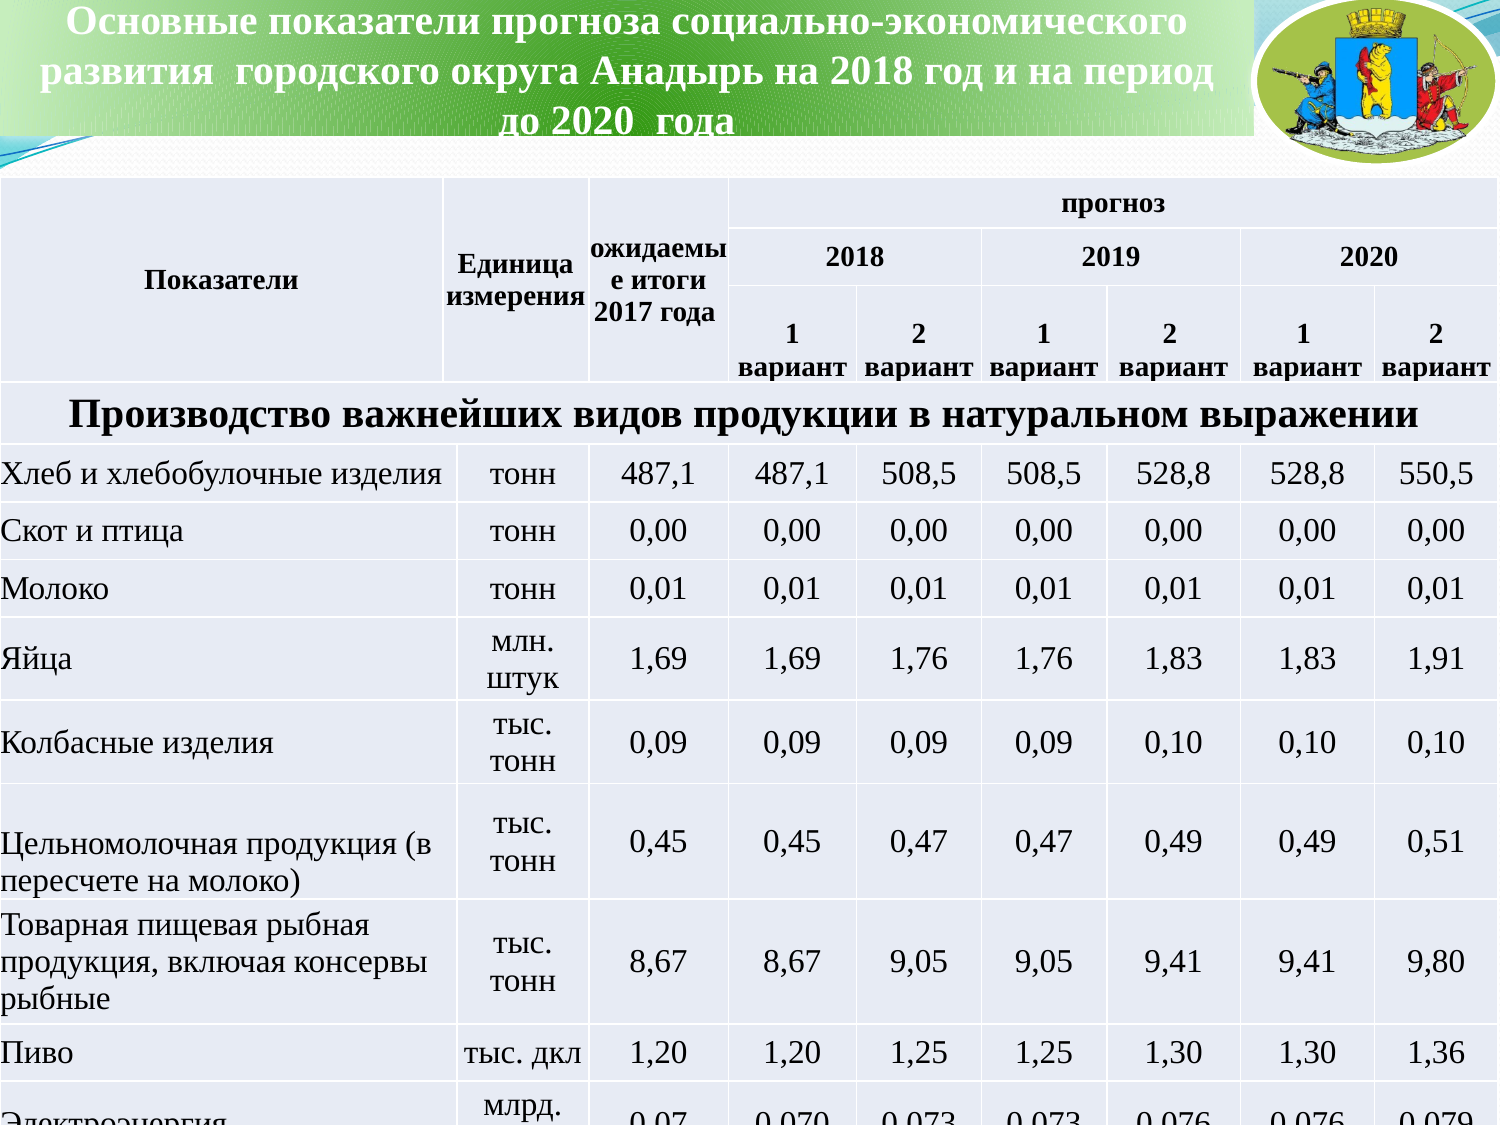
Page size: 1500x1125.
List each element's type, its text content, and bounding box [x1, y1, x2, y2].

table_header Показатели [1, 178, 442, 381]
table_cell 0,09 [982, 701, 1106, 783]
table_cell 0,00 [729, 503, 856, 559]
table_cell 0,07 [590, 1082, 728, 1125]
table_cell 0,47 [982, 784, 1106, 898]
table_cell 487,1 [729, 445, 856, 501]
table_cell тонн [458, 445, 588, 501]
table_cell 487,1 [590, 445, 728, 501]
table_cell 0,09 [590, 701, 728, 783]
text_box [1250, 43, 1263, 120]
table_cell 0,45 [590, 784, 728, 898]
table_cell тонн [458, 503, 588, 559]
table_cell тыс. тонн [458, 784, 588, 898]
table_cell 1,76 [857, 618, 981, 699]
table_cell млн. штук [458, 618, 588, 699]
table_cell 1 вариант [1241, 286, 1374, 381]
picture [1270, 6, 1482, 157]
table_header ожидаемые итоги 2017 года [590, 178, 728, 381]
table_cell 0,00 [1245, 54, 1254, 119]
table_cell Товарная пищевая рыбная продукция, включая консервы рыбные [1, 900, 456, 1023]
text_box [1312, 0, 1440, 5]
table_cell 0,01 [1241, 560, 1374, 616]
table_cell 1,20 [729, 1025, 856, 1080]
table_cell 2020 [1241, 229, 1497, 285]
table_cell 0,01 [729, 560, 856, 616]
table_cell Электроэнергия [1, 1082, 456, 1125]
table_cell тонн [458, 560, 588, 616]
table_cell 0,079 [1375, 1082, 1497, 1125]
table_cell 0,00 [857, 503, 981, 559]
table_cell 1,69 [590, 618, 728, 699]
table_cell 0,01 [857, 560, 981, 616]
table_cell 1,69 [729, 618, 856, 699]
table_cell 0,076 [1241, 1082, 1374, 1125]
table_cell Молоко [1, 560, 456, 616]
table_cell 528,8 [1108, 445, 1240, 501]
table_cell 0,09 [729, 701, 856, 783]
table_cell 0,01 [982, 560, 1106, 616]
table_cell 9,05 [857, 900, 981, 1023]
text_box [1488, 41, 1500, 122]
table_cell 1,20 [590, 1025, 728, 1080]
table_cell Колбасные изделия [1, 701, 456, 783]
table_cell 0,00 [982, 503, 1106, 559]
table_cell 508,5 [982, 445, 1106, 501]
table_cell 0,47 [857, 784, 981, 898]
table_cell 2019 [982, 229, 1240, 285]
table_cell 1 вариант [729, 286, 856, 381]
table_cell 1,76 [982, 618, 1106, 699]
table_cell 0,00 [1108, 503, 1240, 559]
table_cell 0,09 [857, 701, 981, 783]
table_cell 0,01 [590, 560, 728, 616]
table_cell 9,05 [982, 900, 1106, 1023]
table_cell 1,91 [1375, 618, 1497, 699]
table_cell 0,00 [1375, 503, 1497, 559]
table_cell 0,10 [1108, 701, 1240, 783]
table_cell млрд. кВт. ч [458, 1082, 588, 1125]
table_cell 9,41 [1241, 900, 1374, 1023]
table_cell Цельномолочная продукция (в пересчете на молоко) [1, 784, 456, 898]
table_cell 1,83 [1241, 618, 1374, 699]
table_cell 0,10 [1375, 701, 1497, 783]
table_cell 528,8 [1241, 445, 1374, 501]
table_cell 2 вариант [857, 286, 981, 381]
table_cell Хлеб и хлебобулочные изделия [1, 445, 456, 501]
table_cell 1 вариант [982, 286, 1106, 381]
table_cell Пиво [1, 1025, 456, 1080]
table_cell 1,83 [1108, 618, 1240, 699]
table_cell 0,45 [729, 784, 856, 898]
table_cell 0,00 [590, 503, 728, 559]
table_cell Производство важнейших видов продукции в натуральном выражении [1, 383, 1497, 443]
table_cell Яйца [1, 618, 456, 699]
table_cell 0,00 [1241, 503, 1374, 559]
table_header прогноз [729, 178, 1497, 227]
table_cell 9,80 [1375, 900, 1497, 1023]
table_cell 0,073 [857, 1082, 981, 1125]
table_cell тыс. тонн [458, 701, 588, 783]
table_cell 8,67 [590, 900, 728, 1023]
table_cell тыс. дкл [458, 1025, 588, 1080]
table_cell 2 вариант [1108, 286, 1240, 381]
table_cell 0,49 [1108, 784, 1240, 898]
table_cell 550,5 [1375, 445, 1497, 501]
table_cell 1,36 [1375, 1025, 1497, 1080]
table_cell 2018 [729, 229, 981, 285]
table_cell 0,073 [982, 1082, 1106, 1125]
table_cell 0,10 [1241, 701, 1374, 783]
table_cell 0,076 [1108, 1082, 1240, 1125]
table_cell 0,070 [729, 1082, 856, 1125]
text_box Основные показатели прогноза социально-экономического развития городского округа Анадырь на 2018 год и на период до 2020 года [0, 0, 1254, 136]
table_cell 1,25 [857, 1025, 981, 1080]
table_header Единица измерения [444, 178, 588, 381]
table_cell 1,30 [1241, 1025, 1374, 1080]
table_cell Скот и птица [1, 503, 456, 559]
table_cell 0,01 [1375, 560, 1497, 616]
table_cell 508,5 [857, 445, 981, 501]
table_cell 9,41 [1108, 900, 1240, 1023]
table_cell 1,30 [1108, 1025, 1240, 1080]
table_cell 0,51 [1375, 784, 1497, 898]
table_cell 1,25 [982, 1025, 1106, 1080]
table_cell 0,49 [1241, 784, 1374, 898]
table_cell тыс. тонн [458, 900, 588, 1023]
table_cell 8,67 [729, 900, 856, 1023]
table_cell 2 вариант [1375, 286, 1497, 381]
table_cell 0,01 [1108, 560, 1240, 616]
